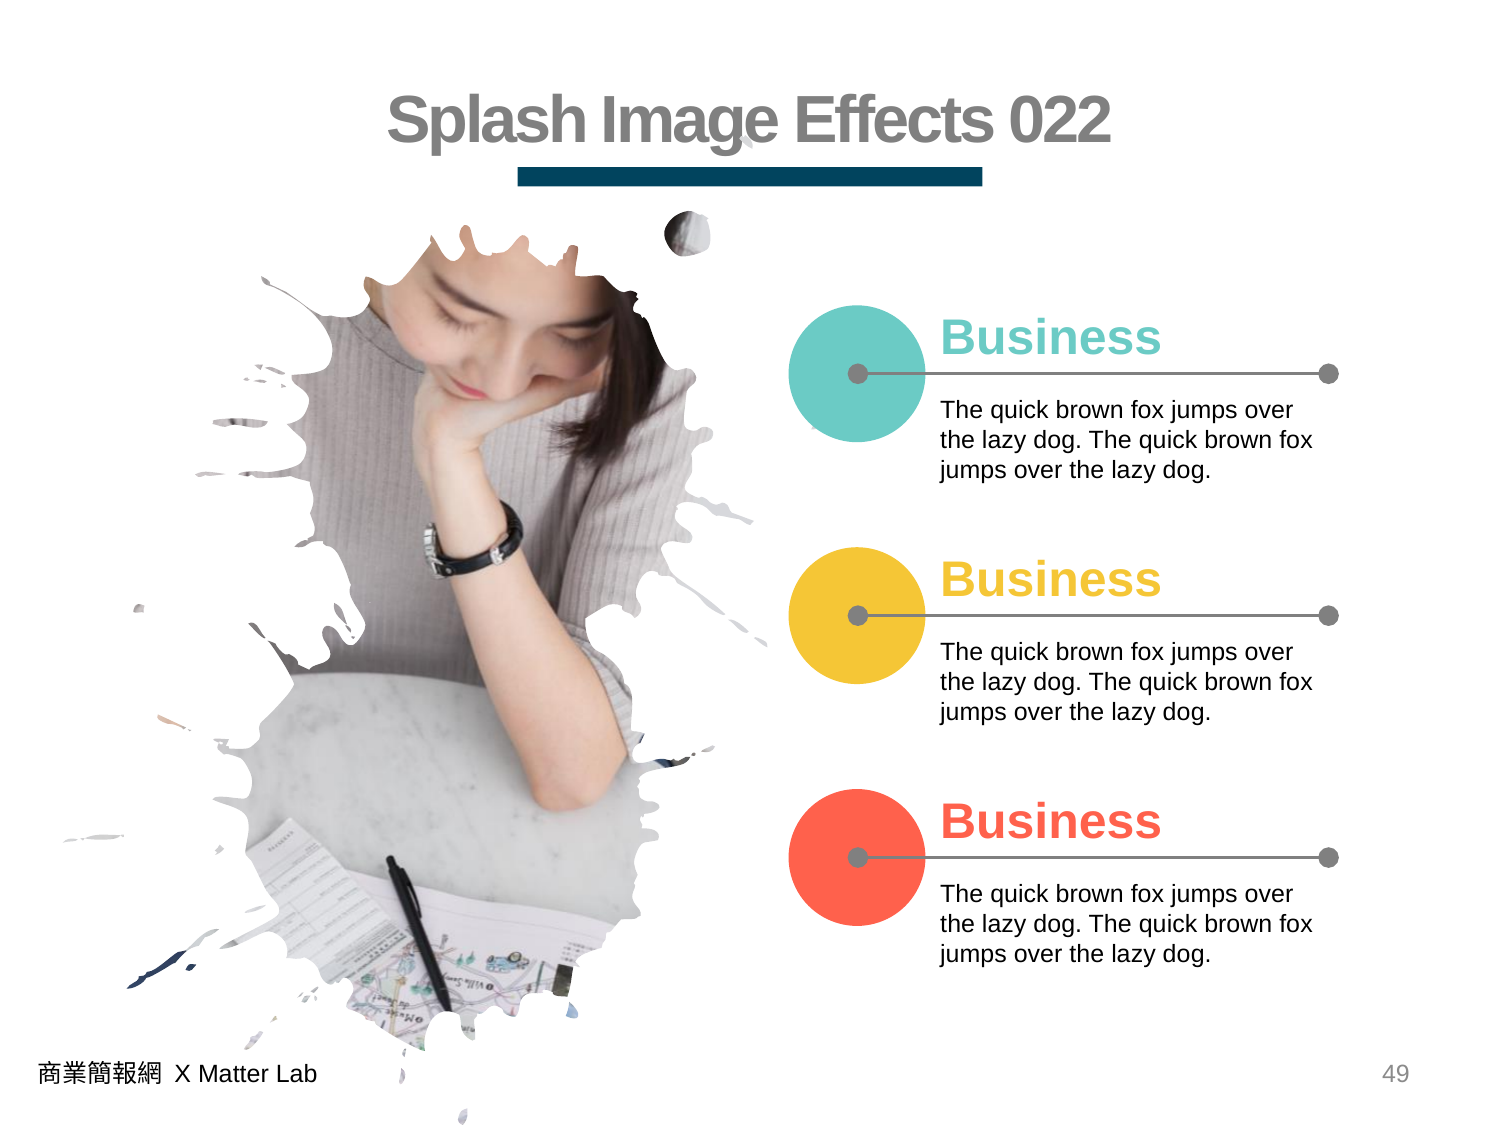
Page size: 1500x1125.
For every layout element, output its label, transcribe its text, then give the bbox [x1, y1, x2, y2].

text_box The quick brown fox jumps over the lazy dog. The quick brown fox jumps over the lazy dog. [925, 386, 1329, 492]
text_box Business [925, 297, 1217, 373]
text_box Business [925, 539, 1217, 615]
text_box Splash Image Effects 022 [371, 68, 1129, 164]
text_box [821, 303, 927, 445]
text_box [821, 786, 928, 929]
text_box [821, 165, 984, 188]
text_box The quick brown fox jumps over the lazy dog. The quick brown fox jumps over the lazy dog. [925, 628, 1329, 733]
text_box [821, 545, 927, 687]
text_box The quick brown fox jumps over the lazy dog. The quick brown fox jumps over the lazy dog. [925, 870, 1329, 975]
text_box Business [925, 781, 1217, 856]
footer 商業簡報網 X Matter Lab [23, 1042, 57, 1103]
slide_number 48 [1074, 1042, 1425, 1103]
picture [62, 134, 818, 1125]
